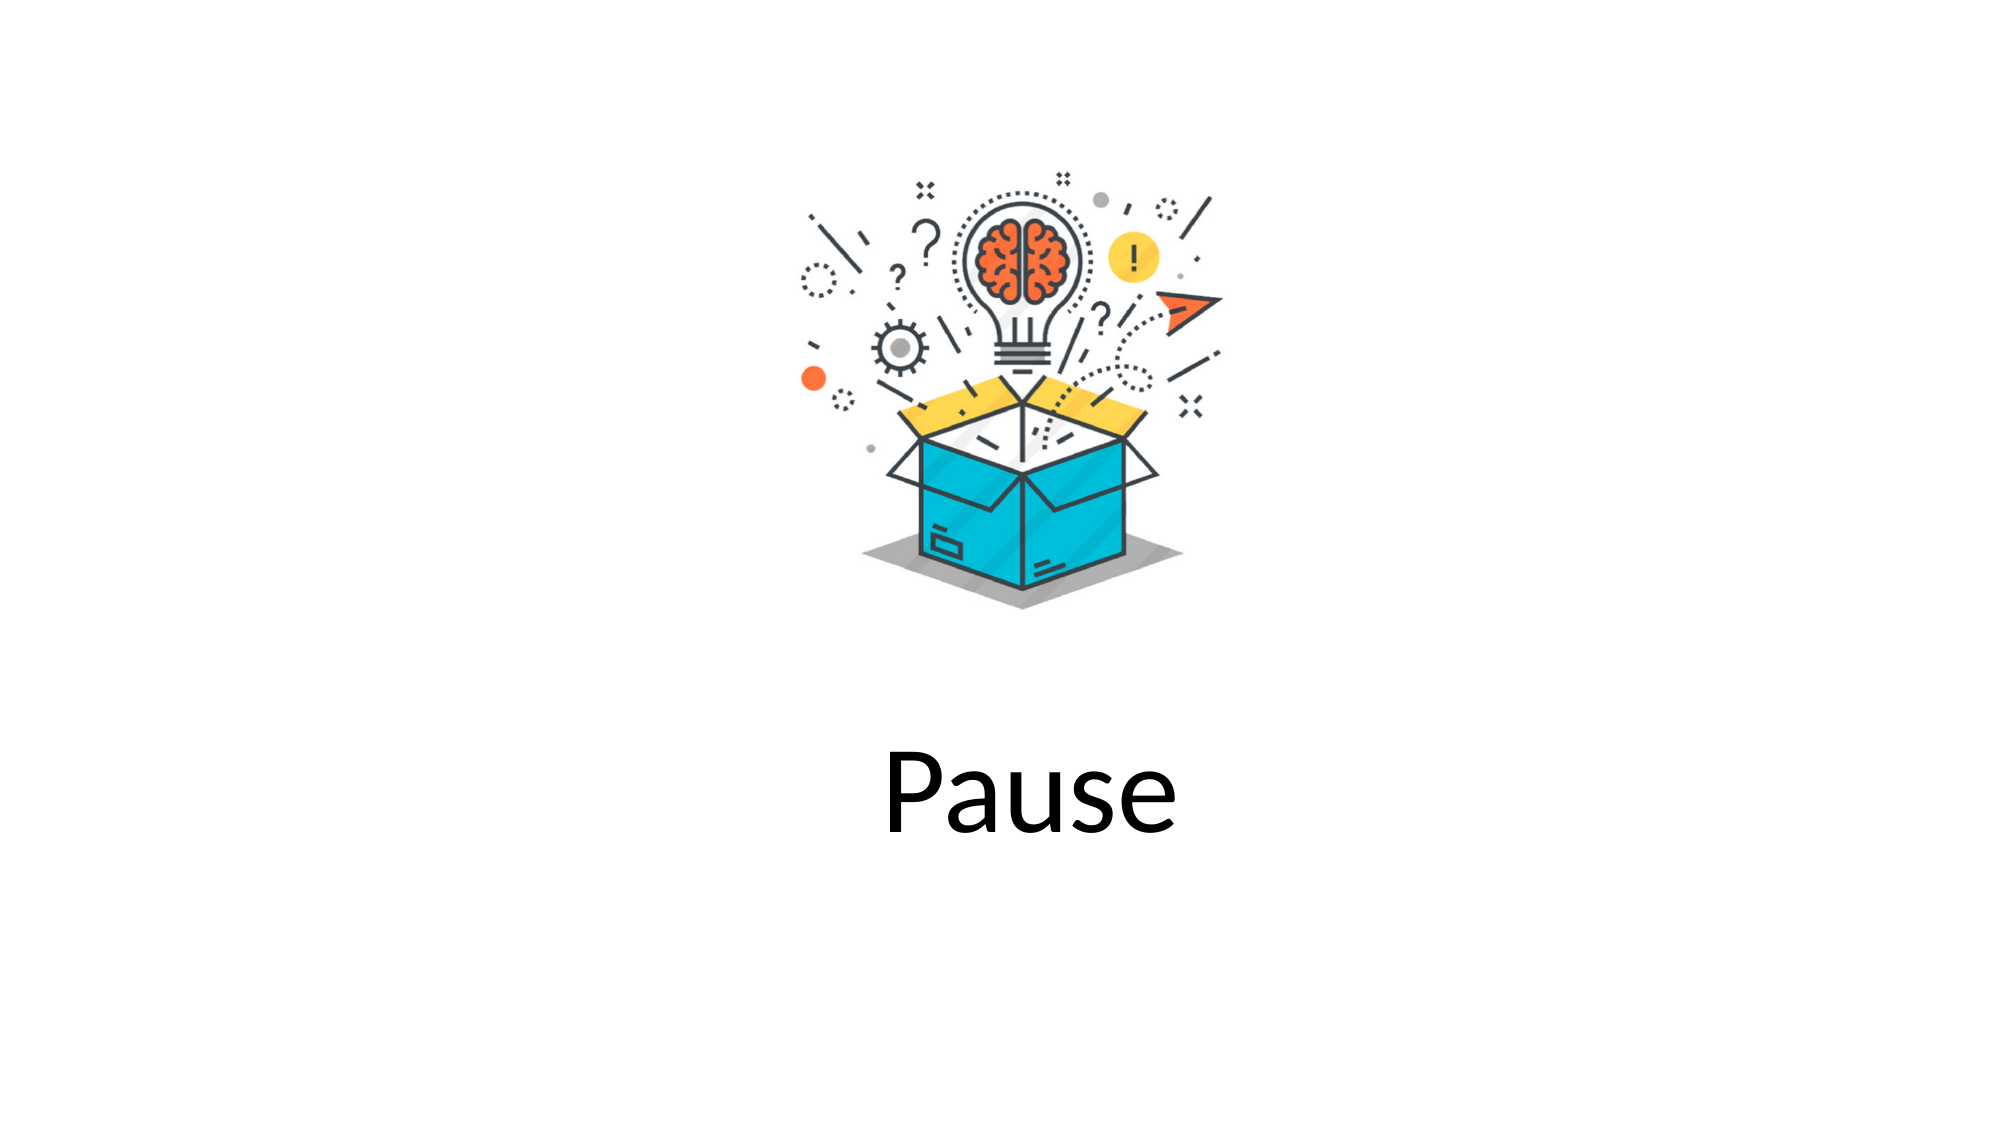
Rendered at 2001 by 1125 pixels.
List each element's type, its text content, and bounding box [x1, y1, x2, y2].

title Pause [866, 430, 1653, 867]
picture [763, 171, 1272, 610]
